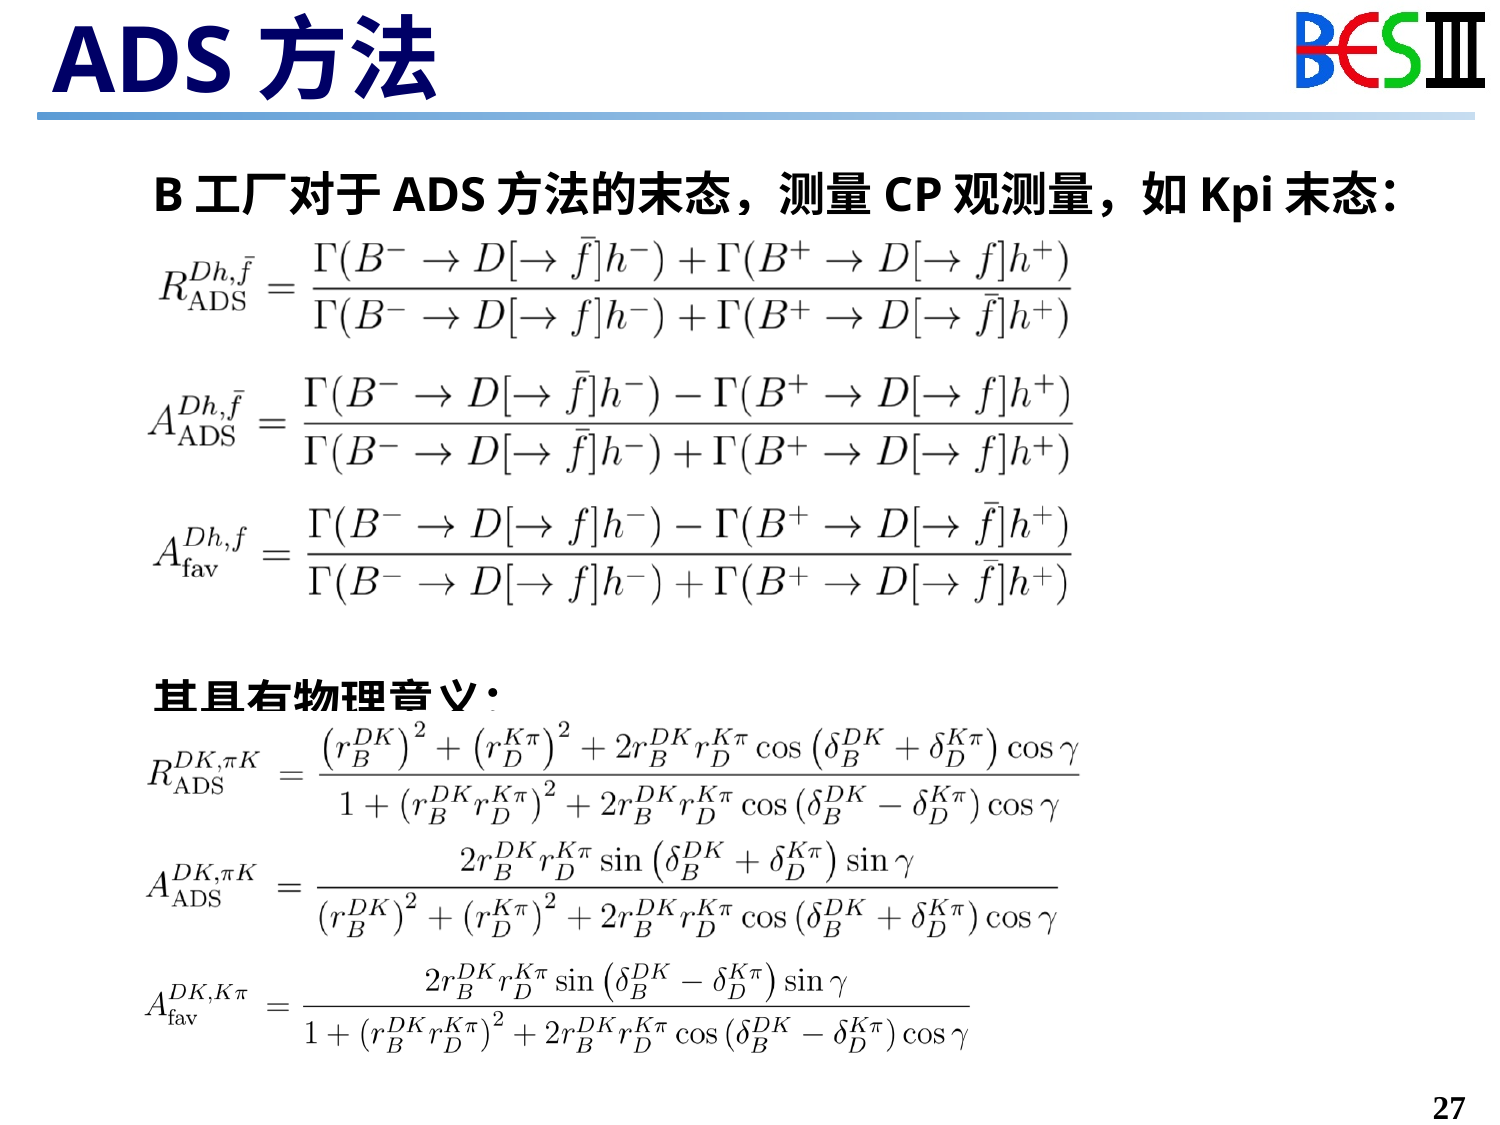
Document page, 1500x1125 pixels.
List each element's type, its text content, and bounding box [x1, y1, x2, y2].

title ADS方法 [37, 0, 1275, 113]
picture [137, 215, 1079, 624]
slide_number 27 [1318, 1087, 1482, 1125]
picture [137, 711, 1105, 1072]
picture [1283, 0, 1497, 100]
text_box B工厂对于ADS方法的末态，测量CP观测量，如Kpi末态： 其具有物理意义： [137, 157, 1500, 739]
